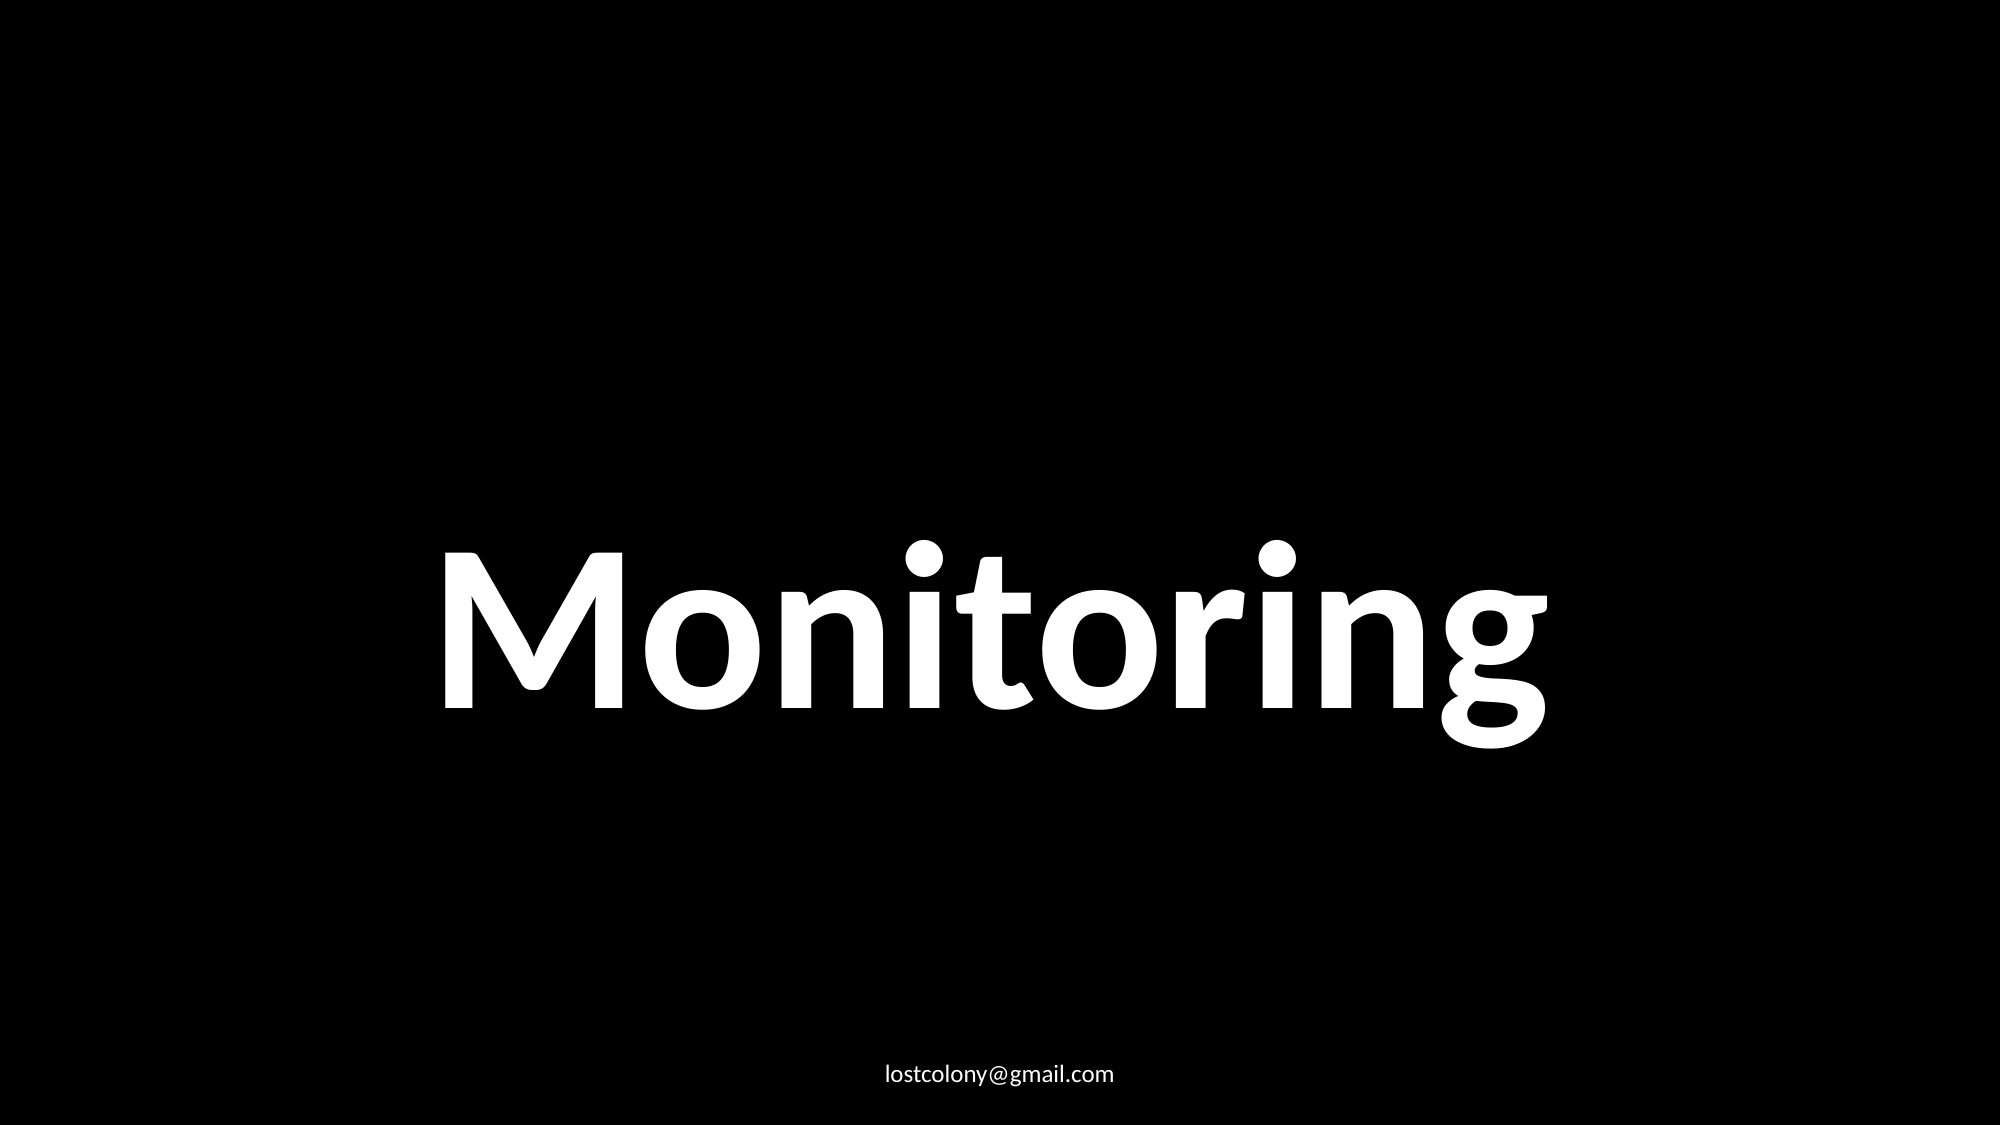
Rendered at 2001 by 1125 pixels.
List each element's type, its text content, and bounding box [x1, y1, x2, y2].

footer lostcolony@gmail.com [662, 1042, 1338, 1103]
list Monitoring [414, 460, 1586, 664]
